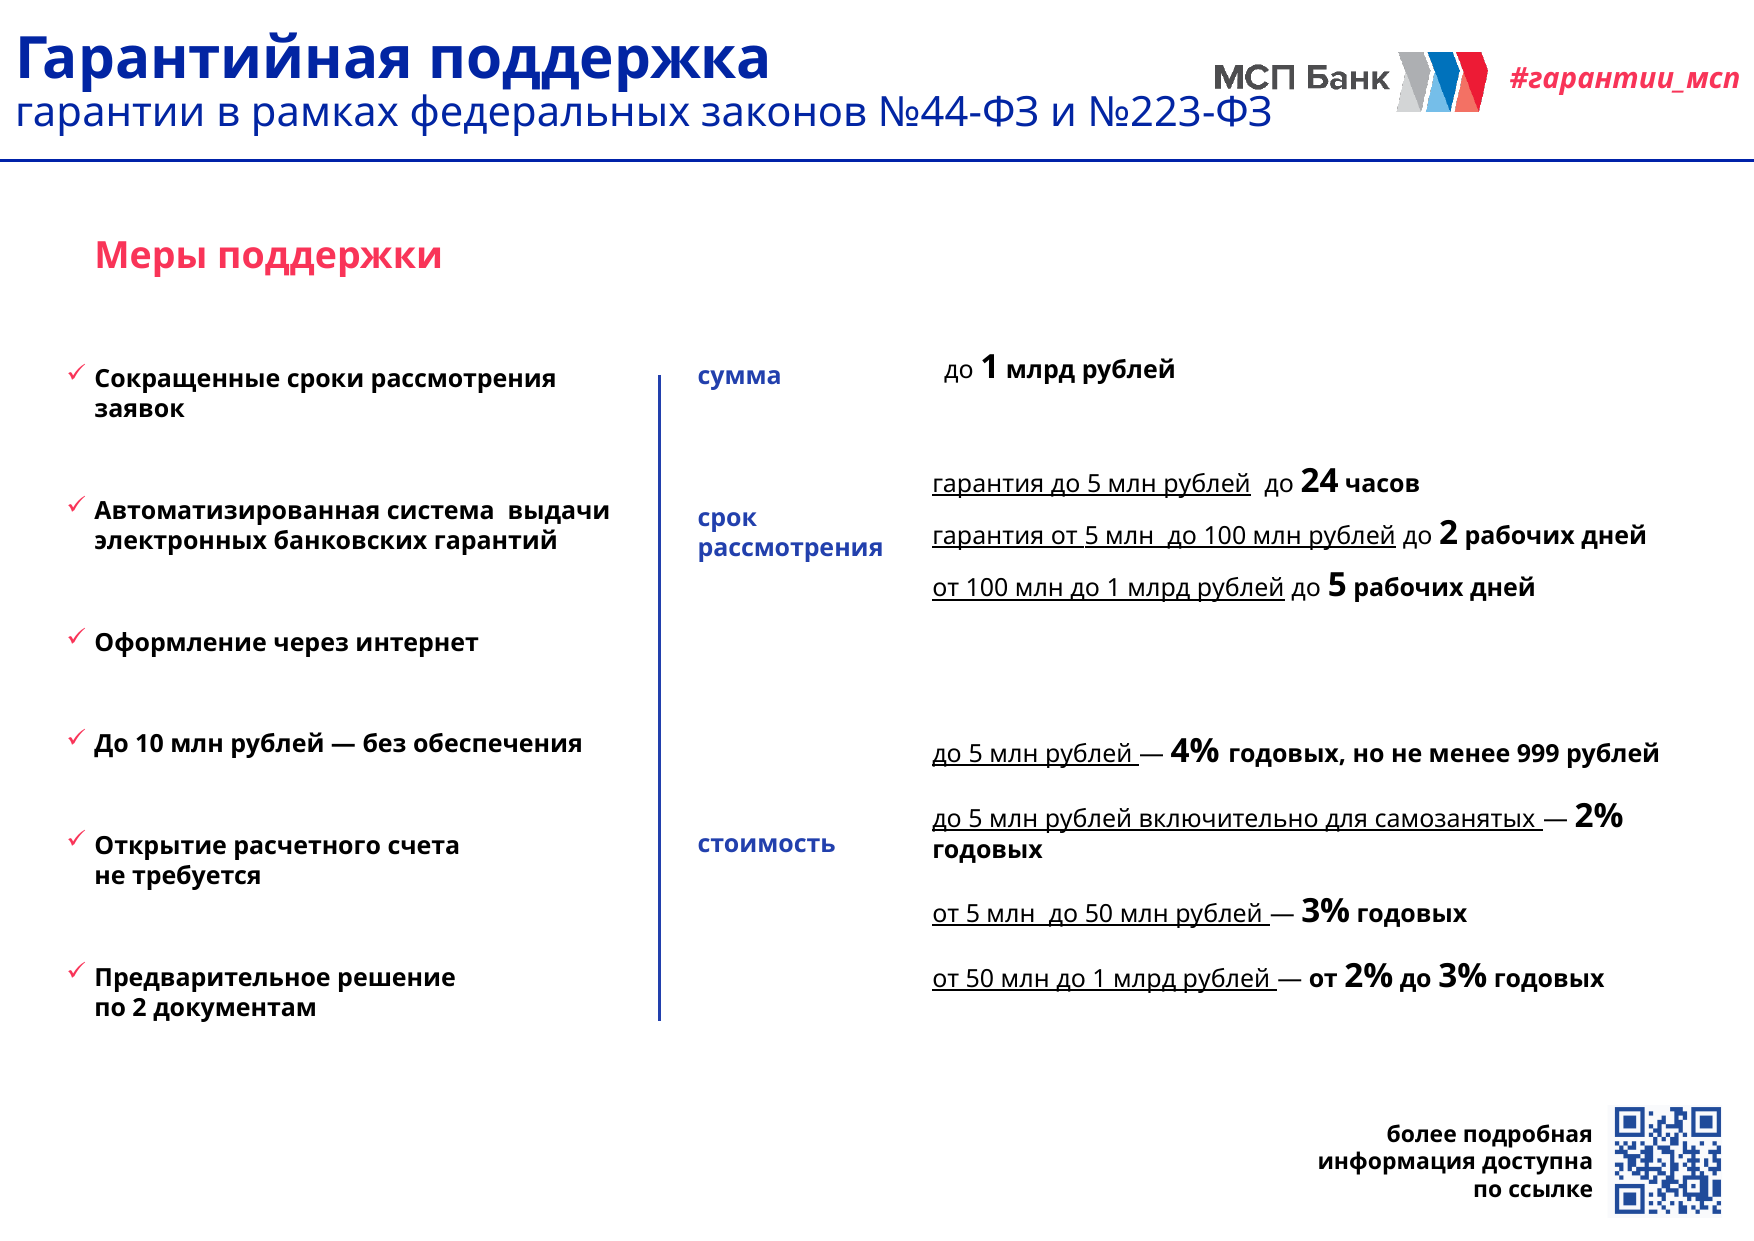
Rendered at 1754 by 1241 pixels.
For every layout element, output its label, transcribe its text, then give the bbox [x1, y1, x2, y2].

picture [1607, 1105, 1723, 1218]
text_box До 10 млн рублей — без обеспечения [51, 720, 642, 765]
text_box срок рассмотрения [682, 494, 917, 569]
picture [1215, 52, 1488, 112]
text_box более подробная информация доступна по ссылке [1301, 1147, 1607, 1175]
text_box до 1 млрд рублей [929, 337, 1364, 393]
text_box до 5 млн рублей — 4% годовых, но не менее 999 рублей до 5 млн рублей включительно для самозанятых — 2% годовых от 5 млн до 50 млн рублей — 3% годовых от 50 млн до 1 млрд рублей — от 2% до 3% годовых [917, 721, 1754, 1002]
text_box Гарантийная поддержка гарантии в рамках федеральных законов №44-ФЗ и №223-ФЗ [0, 38, 1421, 125]
text_box Оформление через интернет [51, 618, 639, 664]
text_box Предварительное решение по 2 документам [51, 953, 583, 1029]
text_box Сокращенные сроки рассмотрения заявок [51, 354, 660, 430]
text_box Открытие расчетного счета не требуется [51, 821, 566, 897]
text_box Автоматизированная система выдачи электронных банковских гарантий [51, 486, 639, 562]
text_box #гарантии_мсп [1488, 59, 1754, 101]
text_box стоимость [682, 819, 857, 865]
text_box сумма [682, 352, 826, 397]
text_box гарантия до 5 млн рублей до 24 часов гарантия от 5 млн до 100 млн рублей до 2 рабочих дней от 100 млн до 1 млрд рублей до 5 рабочих дней [917, 451, 1687, 611]
text_box Меры поддержки [79, 223, 752, 284]
